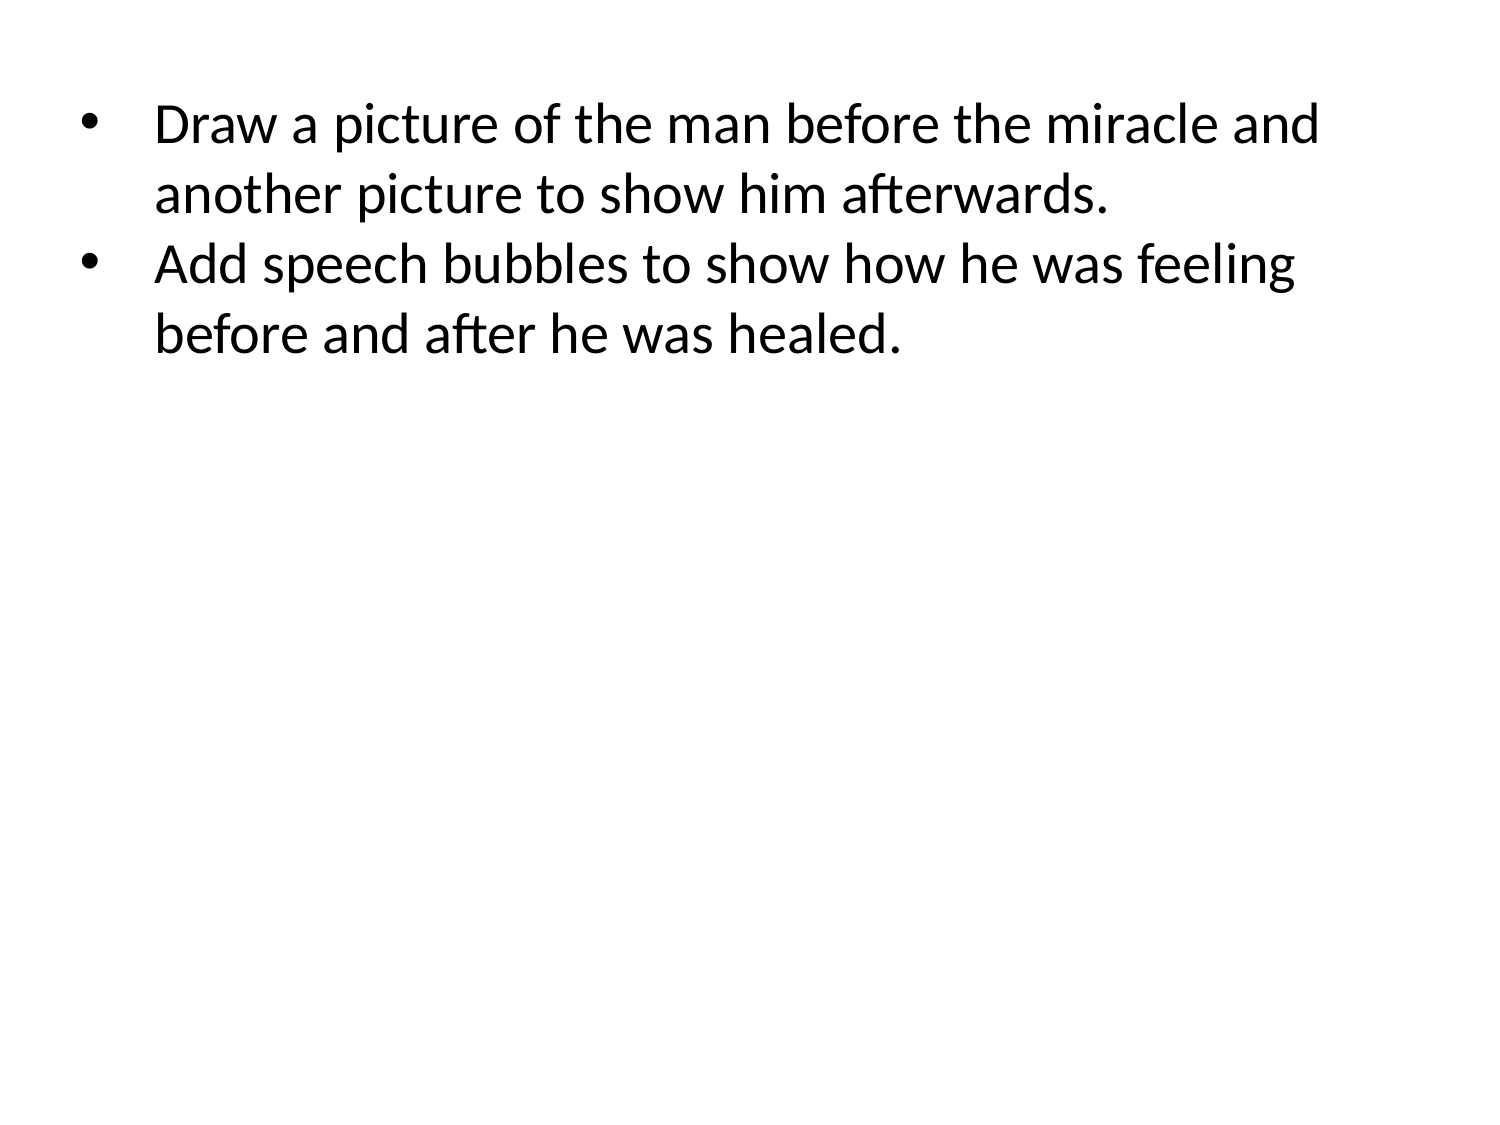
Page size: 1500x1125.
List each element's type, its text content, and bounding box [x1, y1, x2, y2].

text_box Draw a picture of the man before the miracle and another picture to show him afterwards. Add speech bubbles to show how he was feeling before and after he was healed. [64, 78, 1412, 443]
